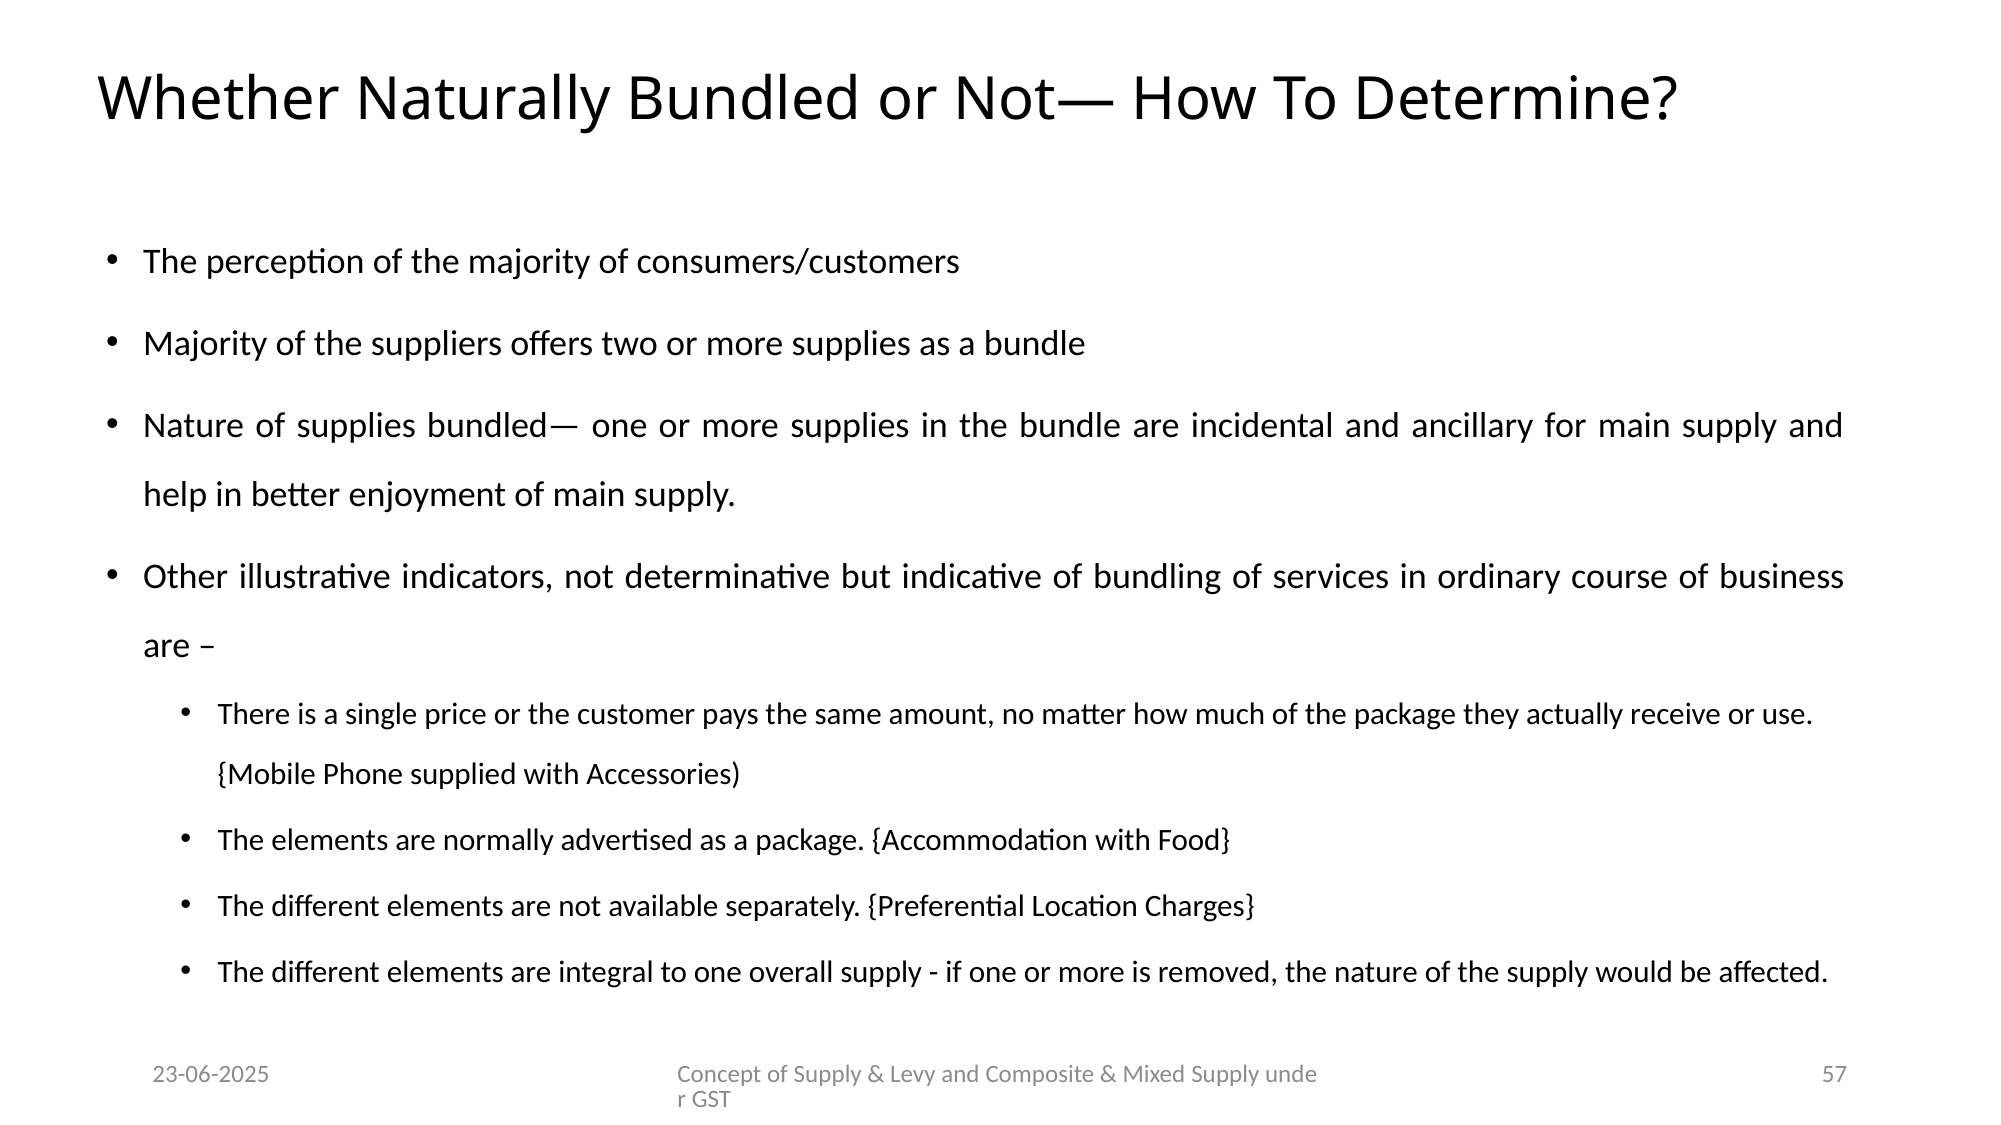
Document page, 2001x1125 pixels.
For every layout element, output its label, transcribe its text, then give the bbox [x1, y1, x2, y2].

list The perception of the majority of consumers/customers Majority of the suppliers offers two or more supplies as a bundle Nature of supplies bundled— one or more supplies in the bundle are incidental and ancillary for main supply and help in better enjoyment of main supply. Other illustrative indicators, not determinative but indicative of bundling of services in ordinary course of business are – There is a single price or the customer pays the same amount, no matter how much of the package they actually receive or use. {Mobile Phone supplied with Accessories) The elements are normally advertised as a package. {Accommodation with Food} The different elements are not available separately. {Preferential Location Charges} The different elements are integral to one overall supply - if one or more is removed, the nature of the supply would be affected. [91, 203, 1863, 1014]
footer Concept of Supply & Levy and Composite & Mixed Supply under GST [662, 1042, 1338, 1103]
slide_number 57 [1412, 1042, 1863, 1103]
title Whether Naturally Bundled or Not— How To Determine? [82, 59, 1909, 141]
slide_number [137, 1042, 588, 1103]
